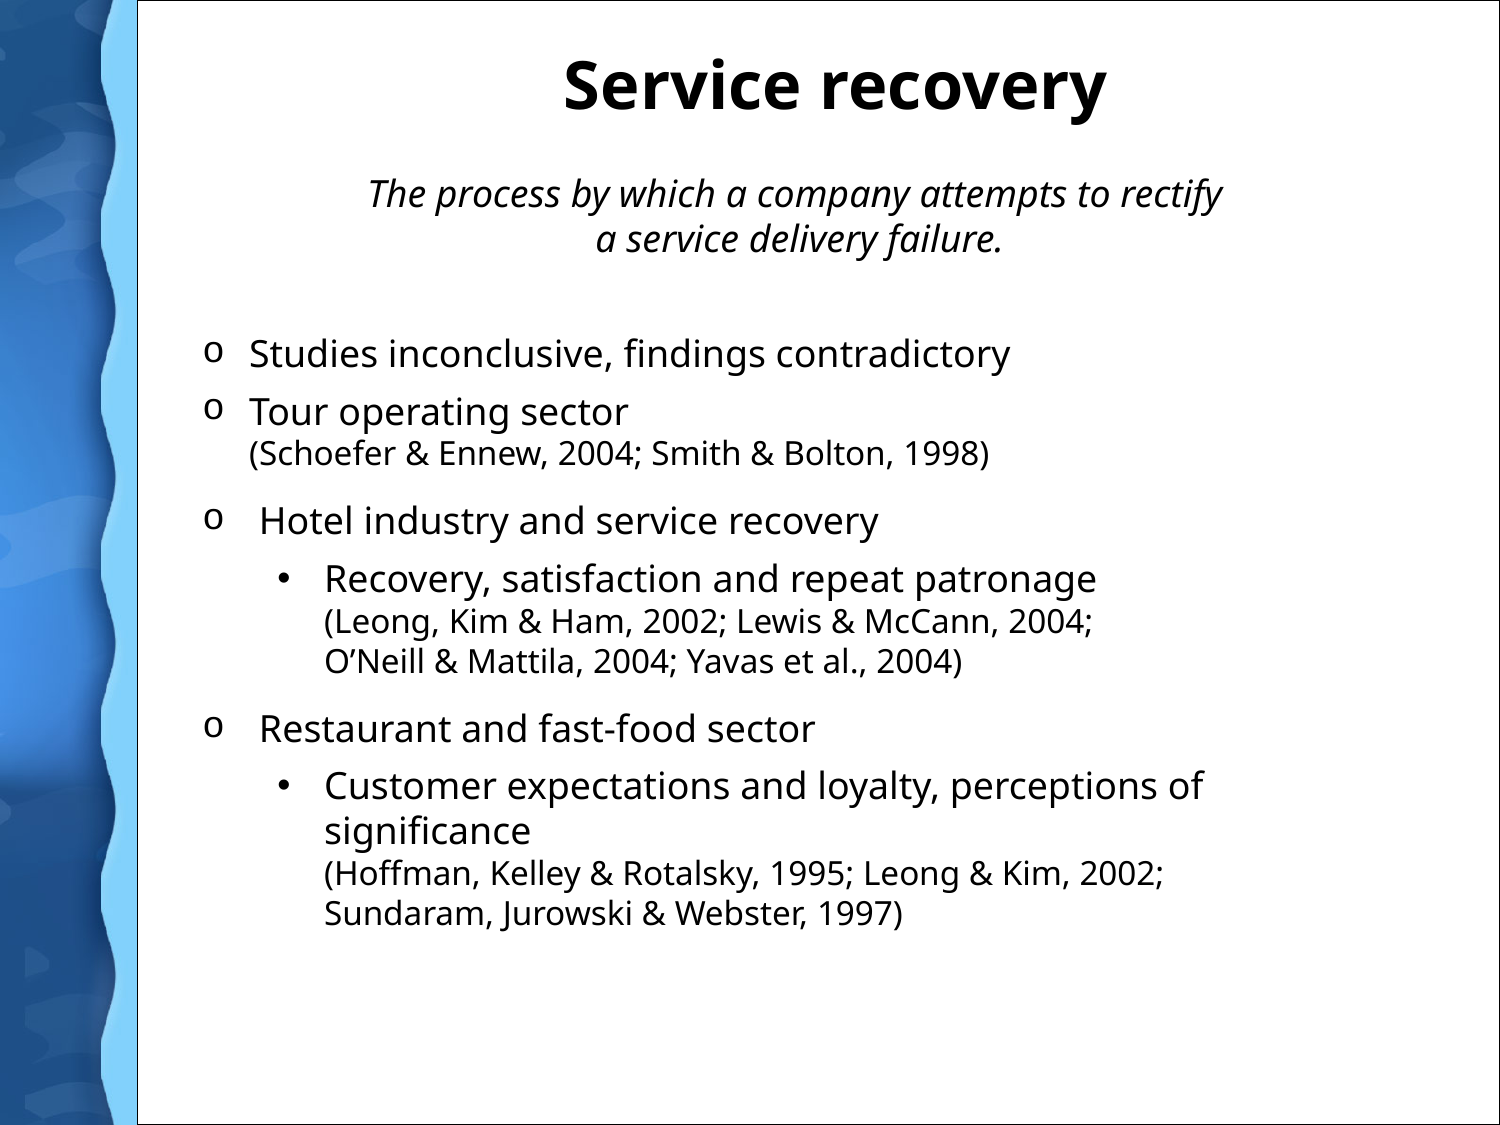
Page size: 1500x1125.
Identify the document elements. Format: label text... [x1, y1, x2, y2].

picture [0, 0, 137, 1125]
title Service recovery [137, 73, 1500, 173]
text_box The process by which a company attempts to rectify a service delivery failure. Studies inconclusive, findings contradictory Tour operating sector (Schoefer & Ennew, 2004; Smith & Bolton, 1998) Hotel industry and service recovery Recovery, satisfaction and repeat patronage (Leong, Kim & Ham, 2002; Lewis & McCann, 2004; O’Neill & Mattila, 2004; Yavas et al., 2004) Restaurant and fast-food sector Customer expectations and loyalty, perceptions of significance (Hoffman, Kelley & Rotalsky, 1995; Leong & Kim, 2002; Sundaram, Jurowski & Webster, 1997) [187, 162, 1413, 940]
